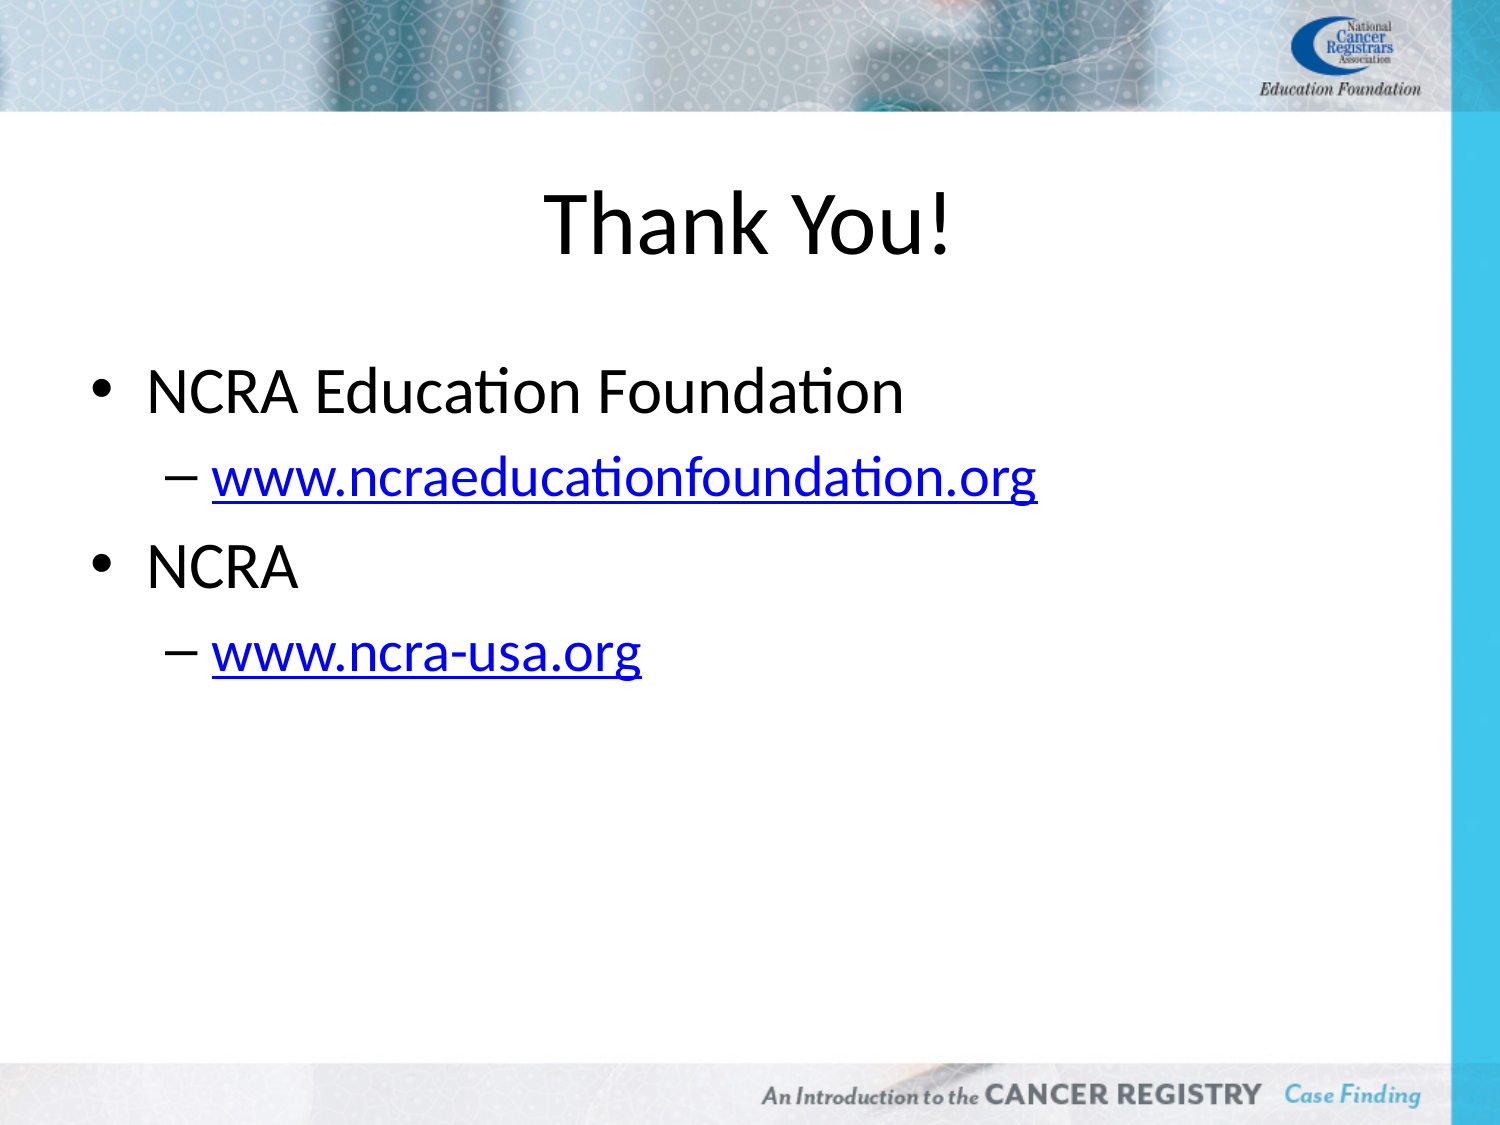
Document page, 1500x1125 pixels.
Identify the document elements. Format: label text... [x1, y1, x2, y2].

list NCRA Education Foundation www.ncraeducationfoundation.org NCRA www.ncra-usa.org [75, 339, 1425, 1005]
title Thank You! [75, 123, 1425, 312]
picture [0, 0, 1500, 1125]
